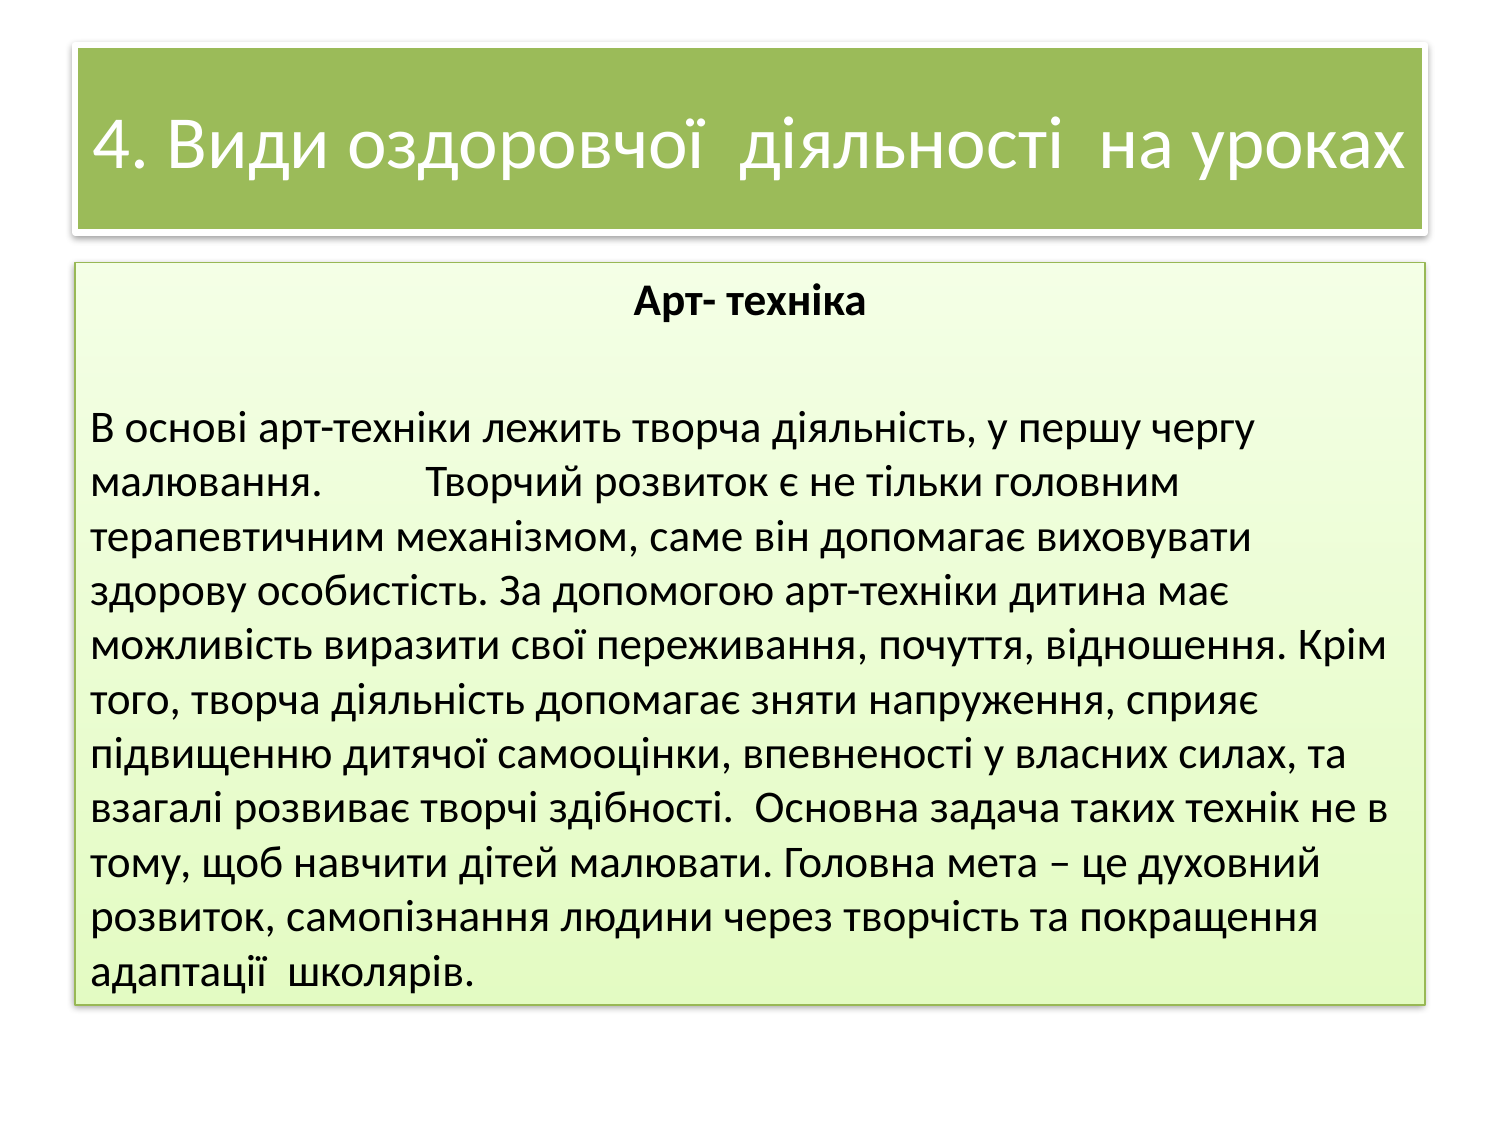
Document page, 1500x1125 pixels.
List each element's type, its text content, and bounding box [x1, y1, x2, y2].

list Арт- техніка В основі арт-техніки лежить творча діяльність, у першу чергу малювання. Творчий розвиток є не тільки головним терапевтичним механізмом, саме він допомагає виховувати здорову особистість. За допомогою арт-техніки дитина має можливість виразити свої переживання, почуття, відношення. Крім того, творча діяльність допомагає зняти напруження, сприяє підвищенню дитячої самооцінки, впевненості у власних силах, та взагалі розвиває творчі здібності. Основна задача таких технік не в тому, щоб навчити дітей малювати. Головна мета – це духовний розвиток, самопізнання людини через творчість та покращення адаптації школярів. [74, 262, 1426, 1006]
title 4. Види оздоровчої діяльності на уроках [72, 42, 1428, 236]
